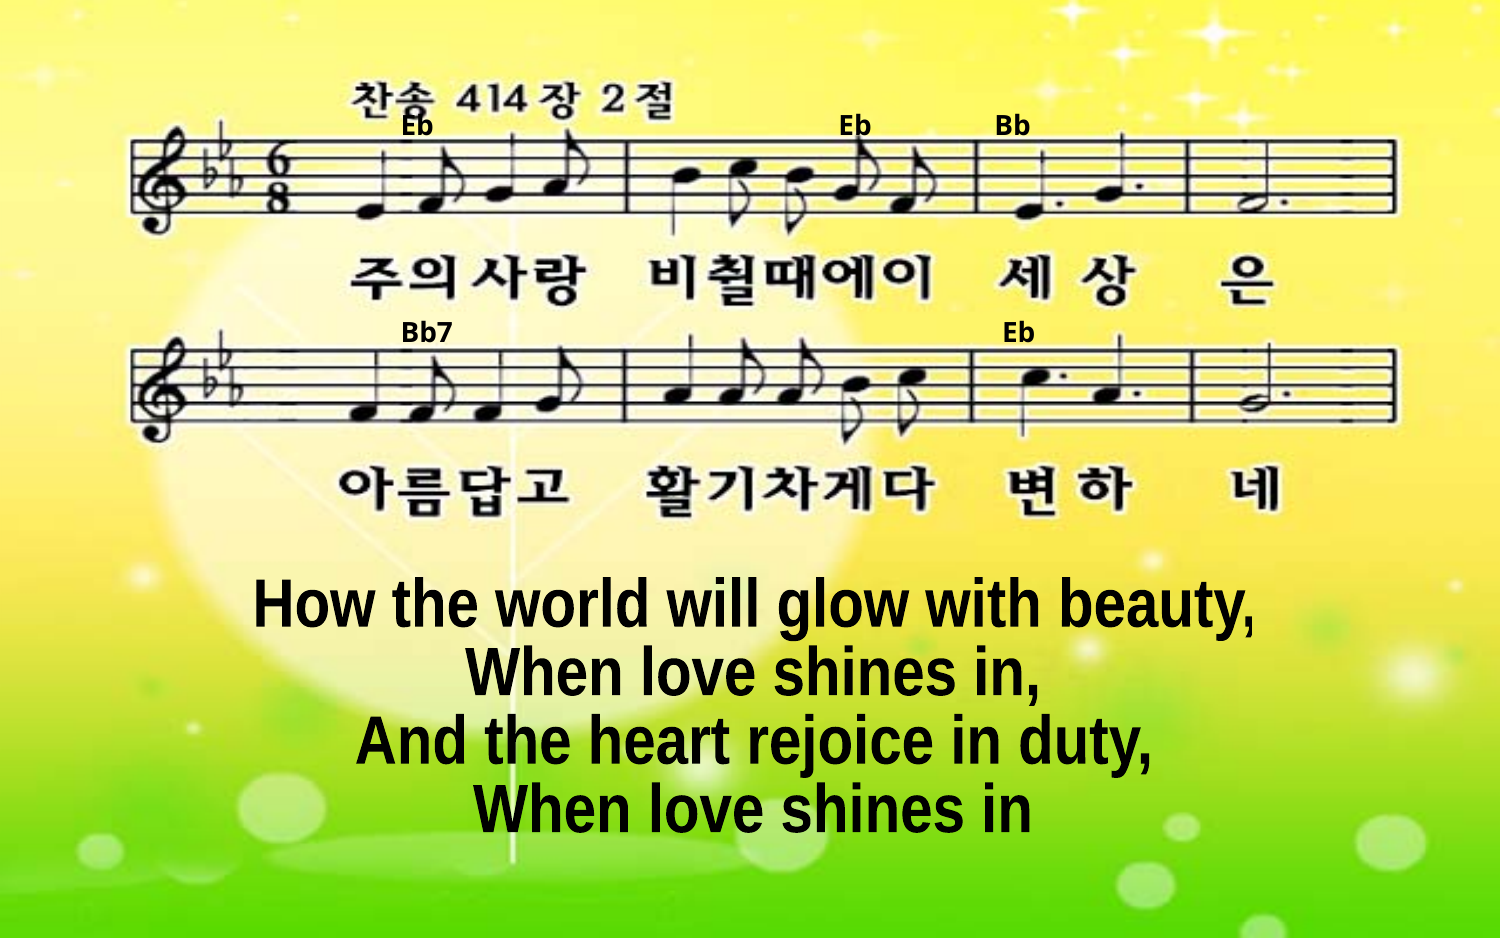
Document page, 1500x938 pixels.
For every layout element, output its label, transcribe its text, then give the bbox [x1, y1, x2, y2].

text_box Eb Eb Bb [385, 114, 564, 134]
text_box Bb7 Eb [385, 321, 564, 341]
picture [0, 0, 1500, 938]
